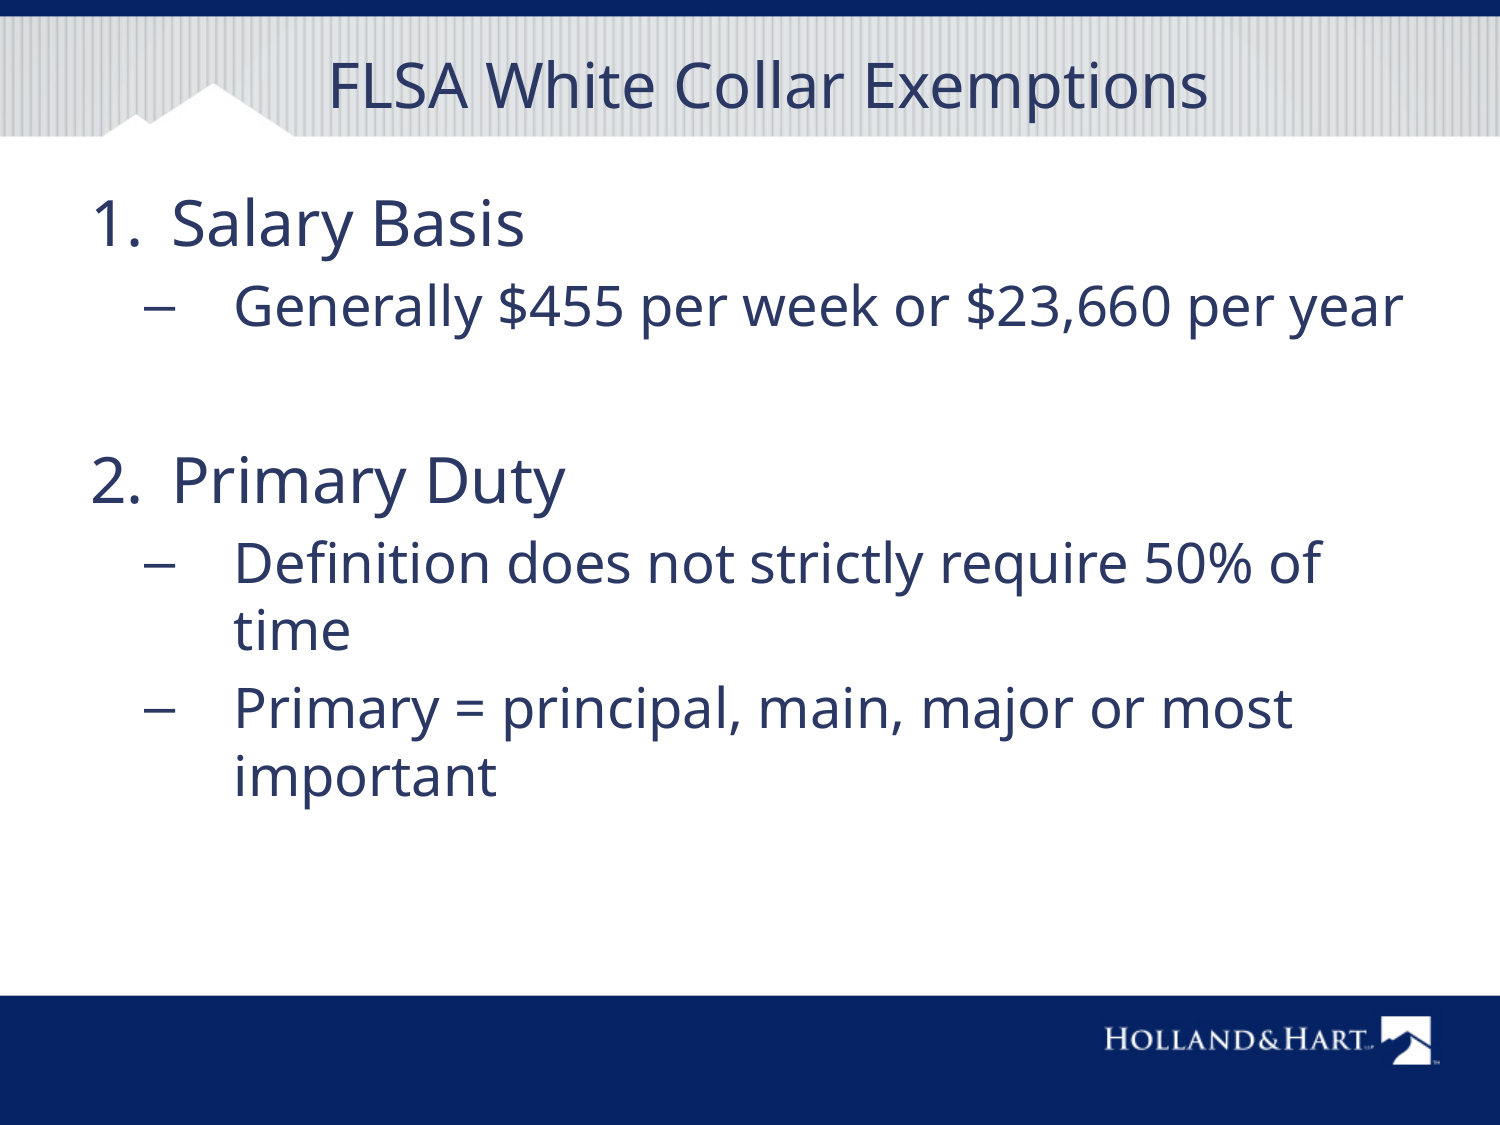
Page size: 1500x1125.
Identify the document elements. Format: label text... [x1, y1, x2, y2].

picture [0, 0, 1500, 1125]
list Salary Basis Generally $455 per week or $23,660 per year Primary Duty Definition does not strictly require 50% of time Primary = principal, main, major or most important [75, 174, 1425, 875]
title FLSA White Collar Exemptions [312, 37, 1438, 130]
